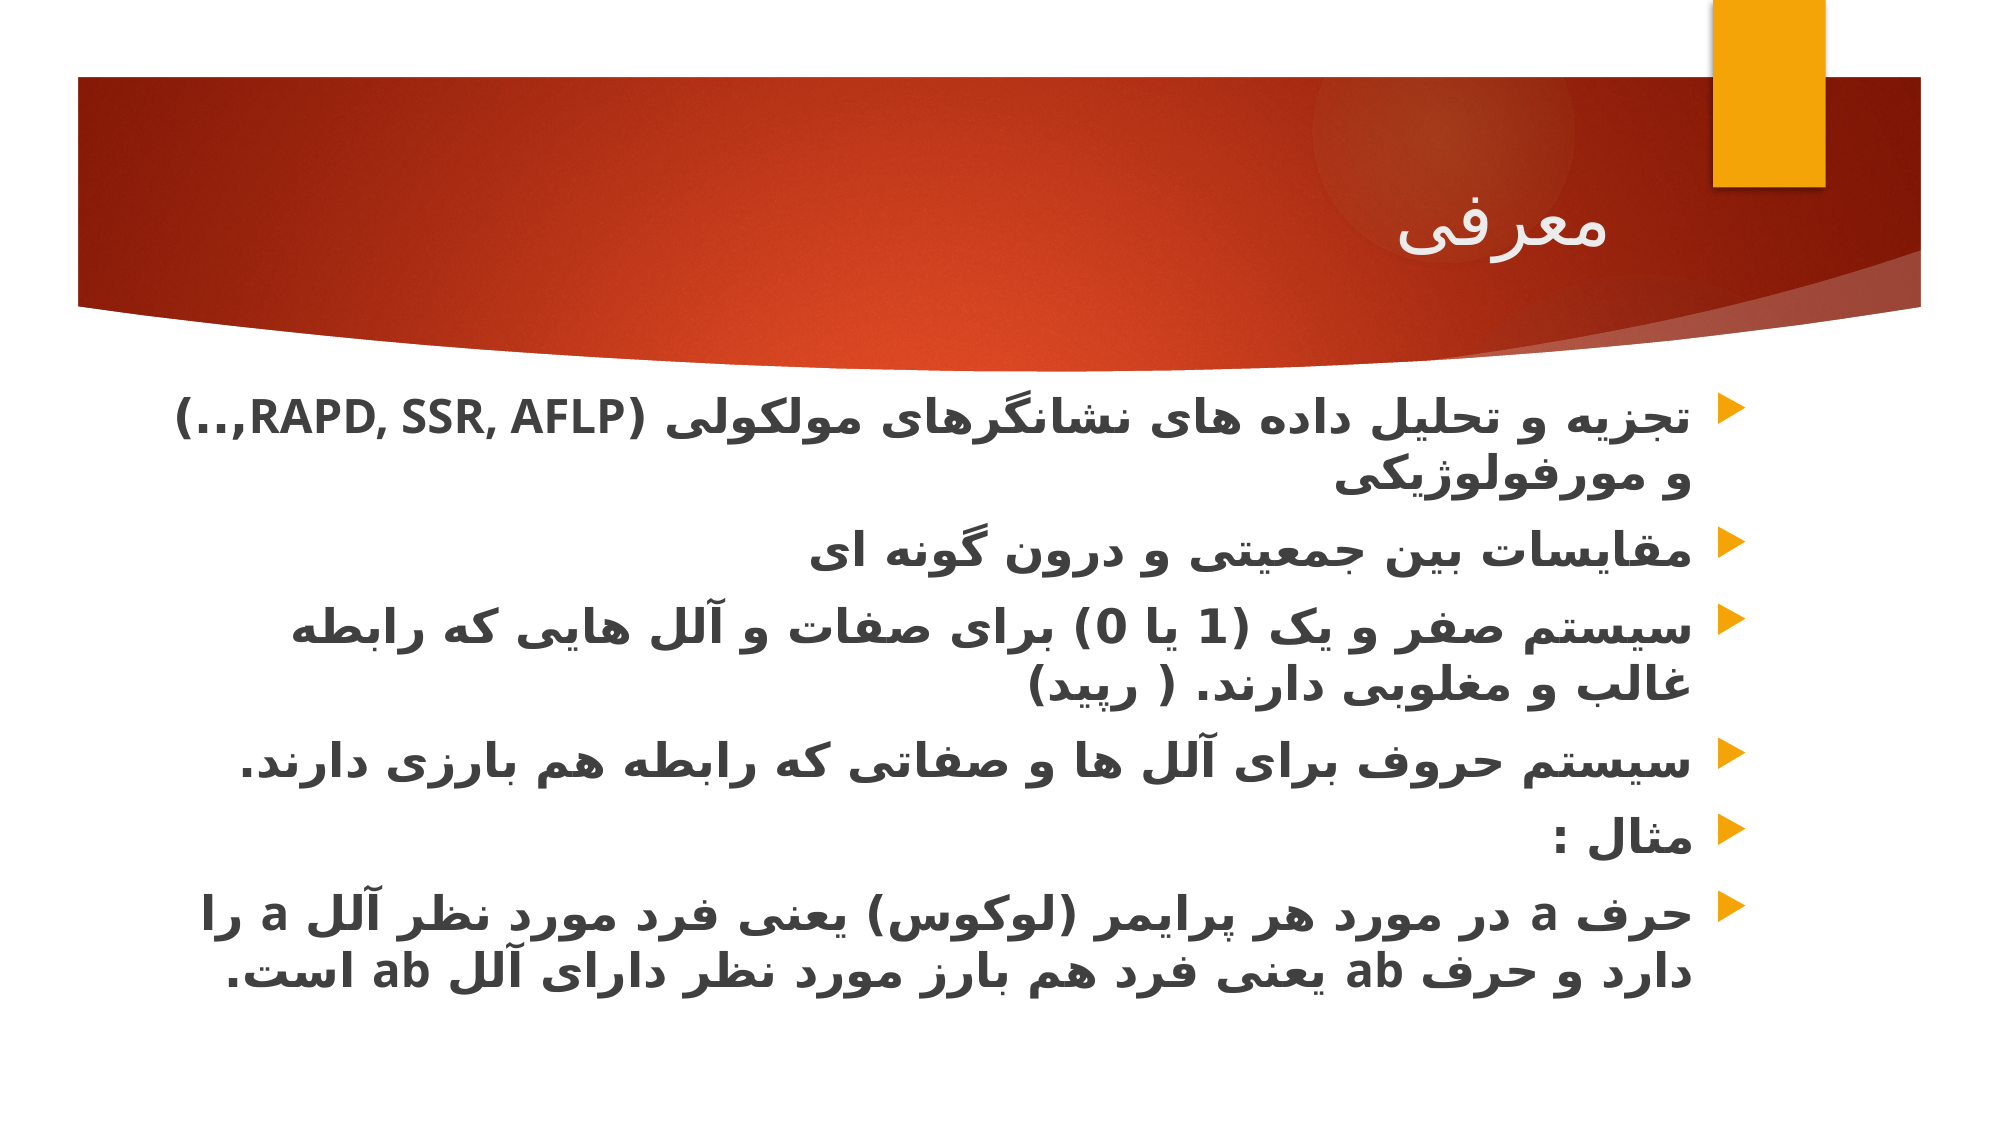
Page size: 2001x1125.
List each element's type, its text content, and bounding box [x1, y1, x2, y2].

title معرفی [189, 155, 1627, 275]
list تجزیه و تحلیل داده های نشانگرهای مولکولی (RAPD, SSR, AFLP,..) و مورفولوژیکی مقایسات بین جمعیتی و درون گونه ای سیستم صفر و یک (1 یا 0) برای صفات و آلل هایی که رابطه غالب و مغلوبی دارند. ( رپید) سیستم حروف برای آلل ها و صفاتی که رابطه هم بارزی دارند. مثال : حرف a در مورد هر پرایمر (لوکوس) یعنی فرد مورد نظر آلل a را دارد و حرف ab یعنی فرد هم بارز مورد نظر دارای آلل ab است. [150, 378, 1763, 1053]
